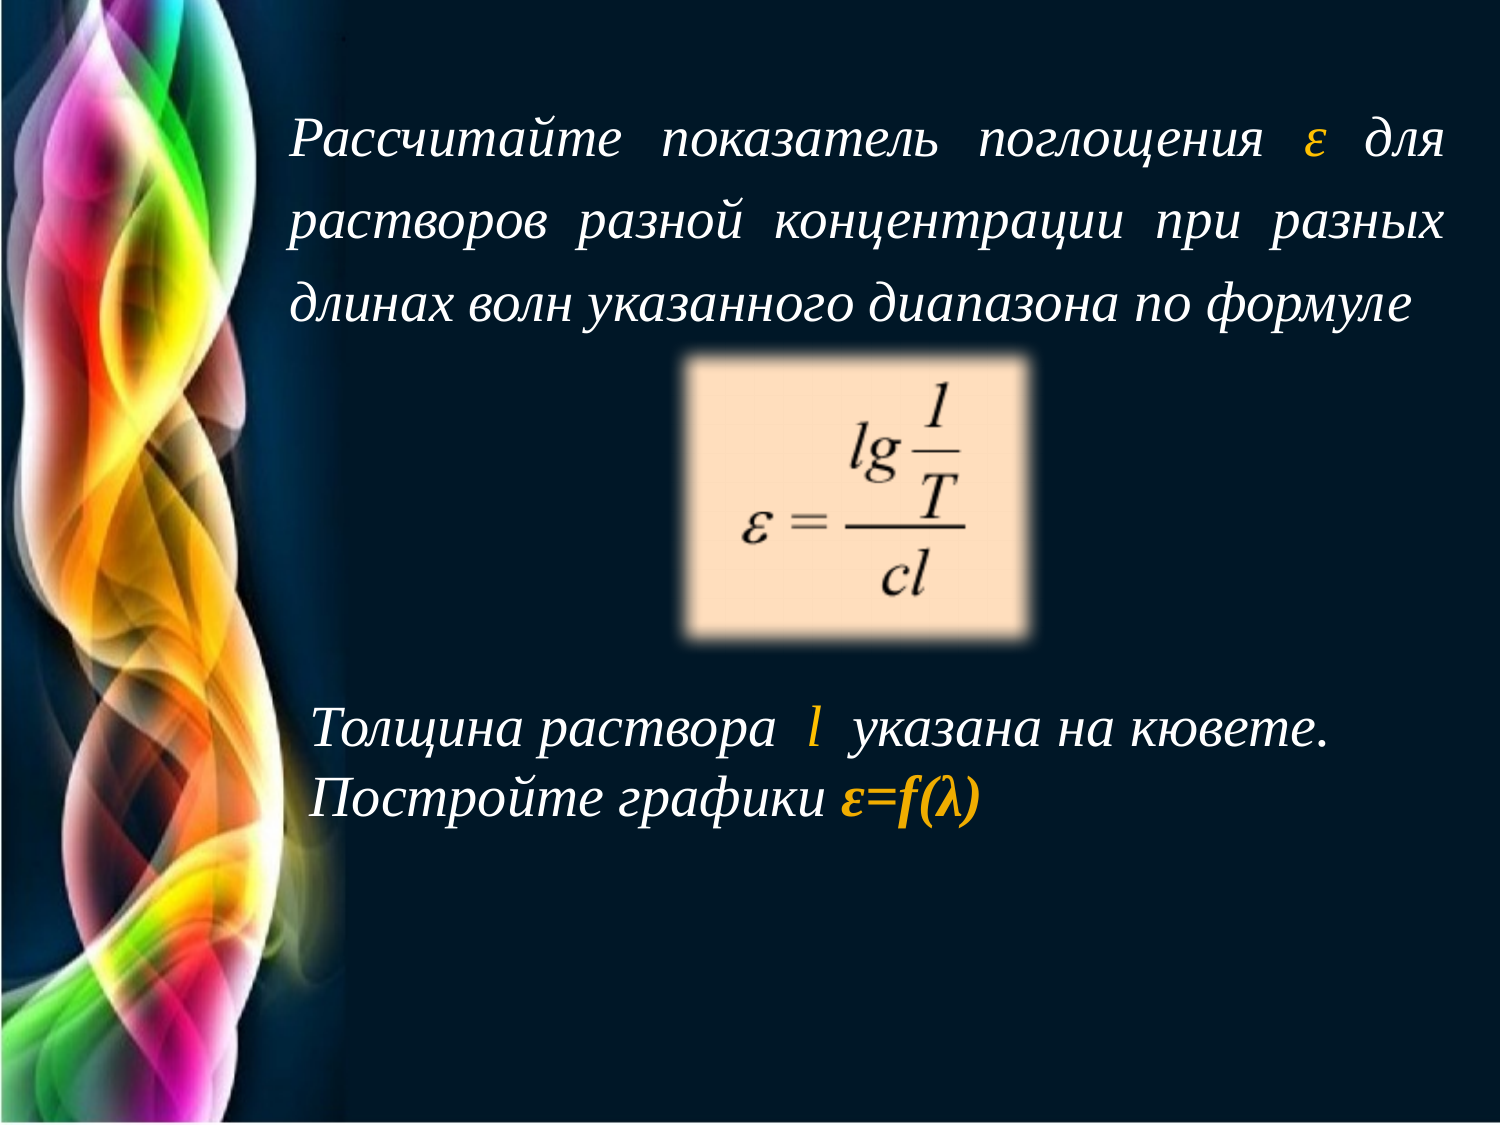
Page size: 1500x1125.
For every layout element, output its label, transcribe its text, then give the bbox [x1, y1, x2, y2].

picture [0, 0, 1500, 1125]
text_box Толщина раствора l указана на кювете. Постройте графики ε=f(λ) [295, 680, 1500, 836]
subtitle Рассчитайте показатель поглощения ε для растворов разной концентрации при разных длинах волн указанного диапазона по формуле [289, 78, 1454, 398]
